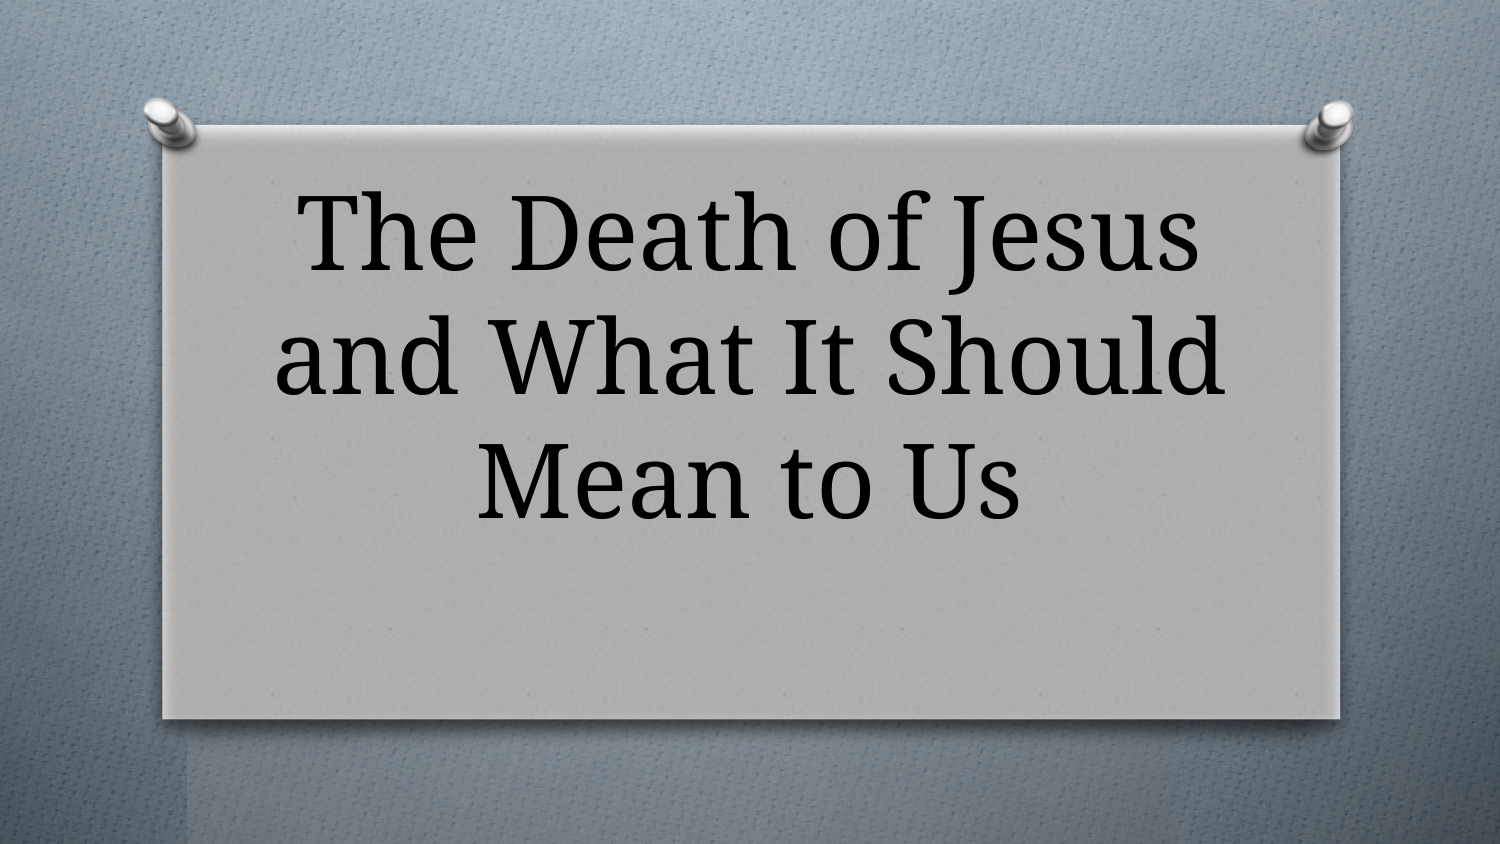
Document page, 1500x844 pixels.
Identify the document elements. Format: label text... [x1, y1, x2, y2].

picture [117, 71, 229, 172]
picture [1280, 78, 1391, 176]
title The Death of Jesus and What It Should Mean to Us [212, 159, 1288, 547]
